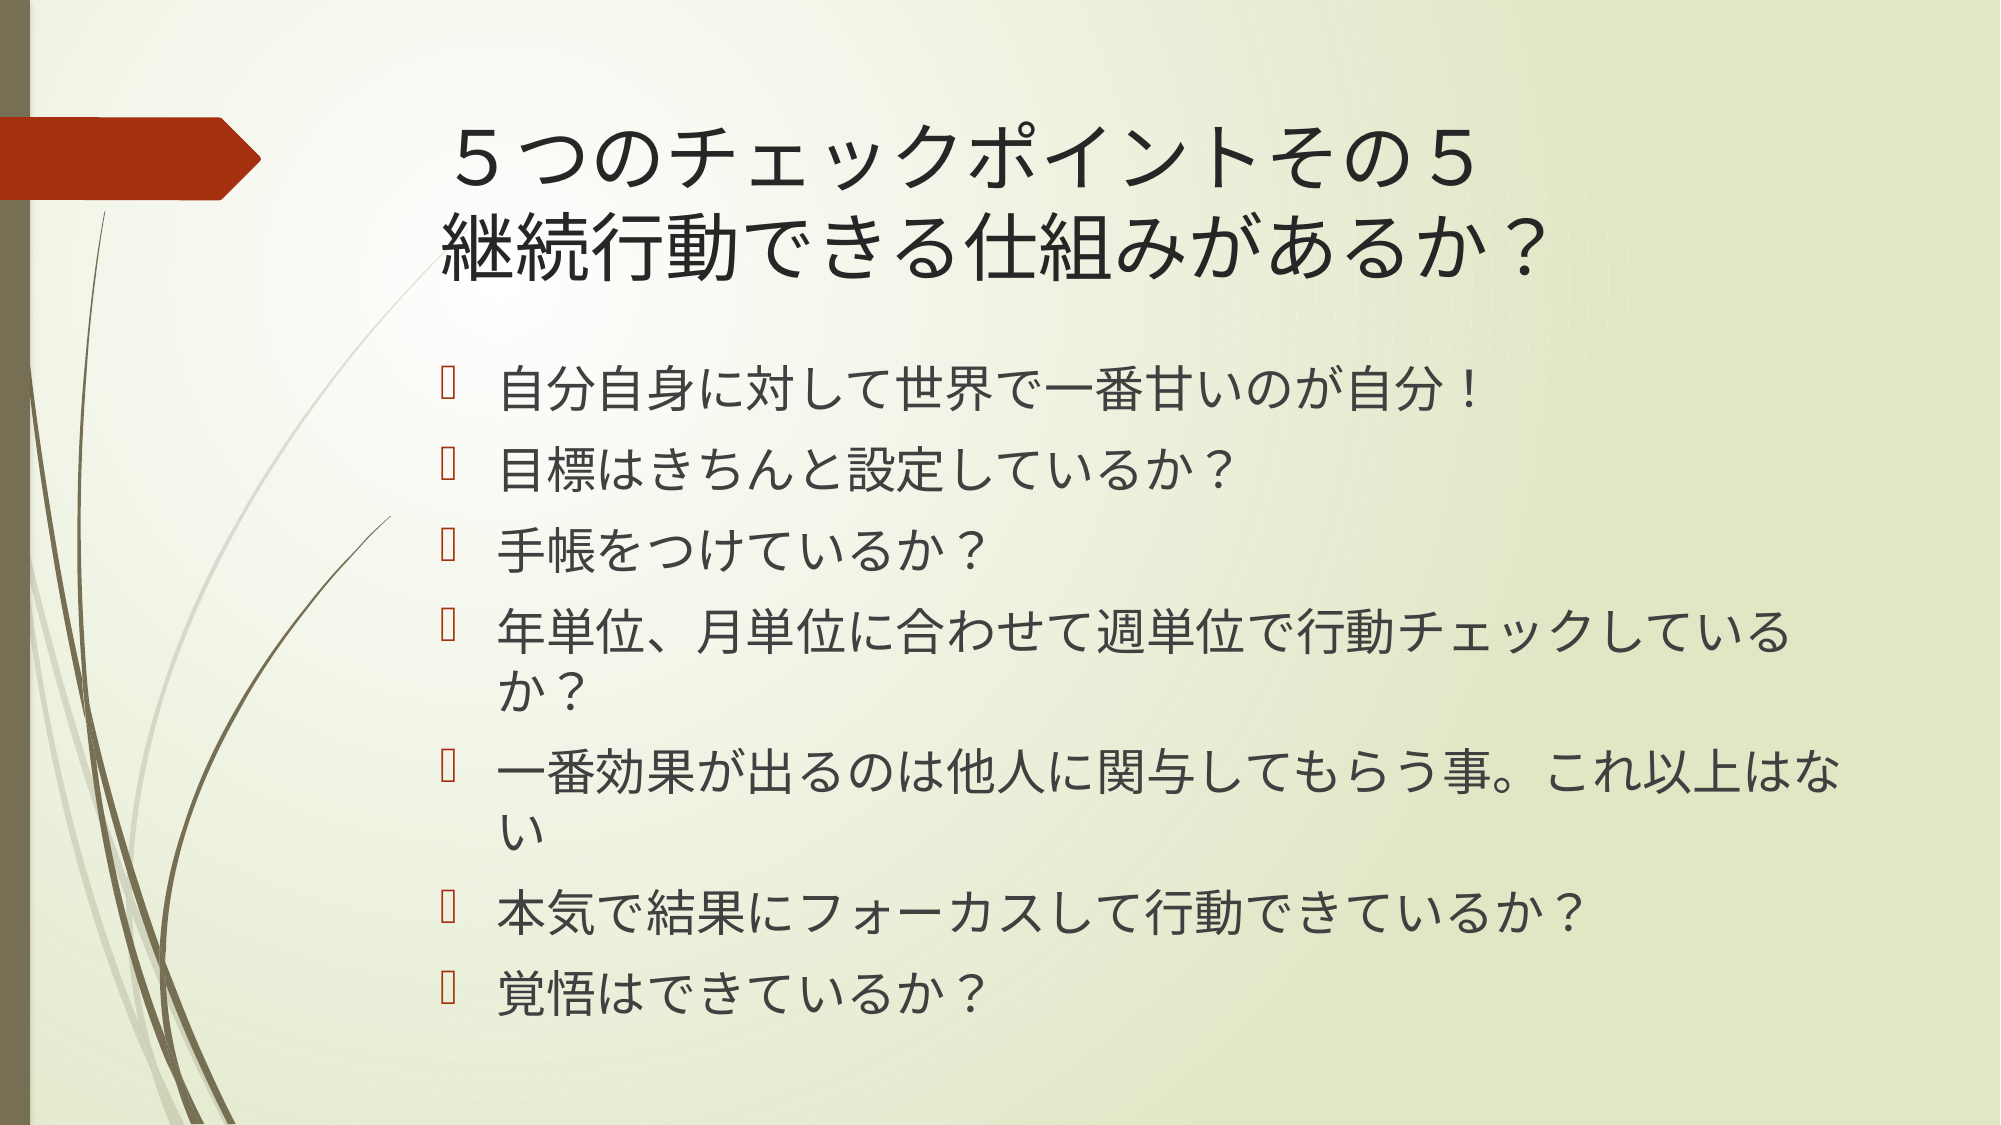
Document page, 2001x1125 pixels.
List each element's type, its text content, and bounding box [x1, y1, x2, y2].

list 自分自身に対して世界で一番甘いのが自分！ 目標はきちんと設定しているか？ 手帳をつけているか？ 年単位、月単位に合わせて週単位で行動チェックしているか？ 一番効果が出るのは他人に関与してもらう事。これ以上はない 本気で結果にフォーカスして行動できているか？ 覚悟はできているか？ [424, 350, 1888, 1039]
title ５つのチェックポイントその５ 継続行動できる仕組みがあるか？ [425, 102, 1888, 313]
